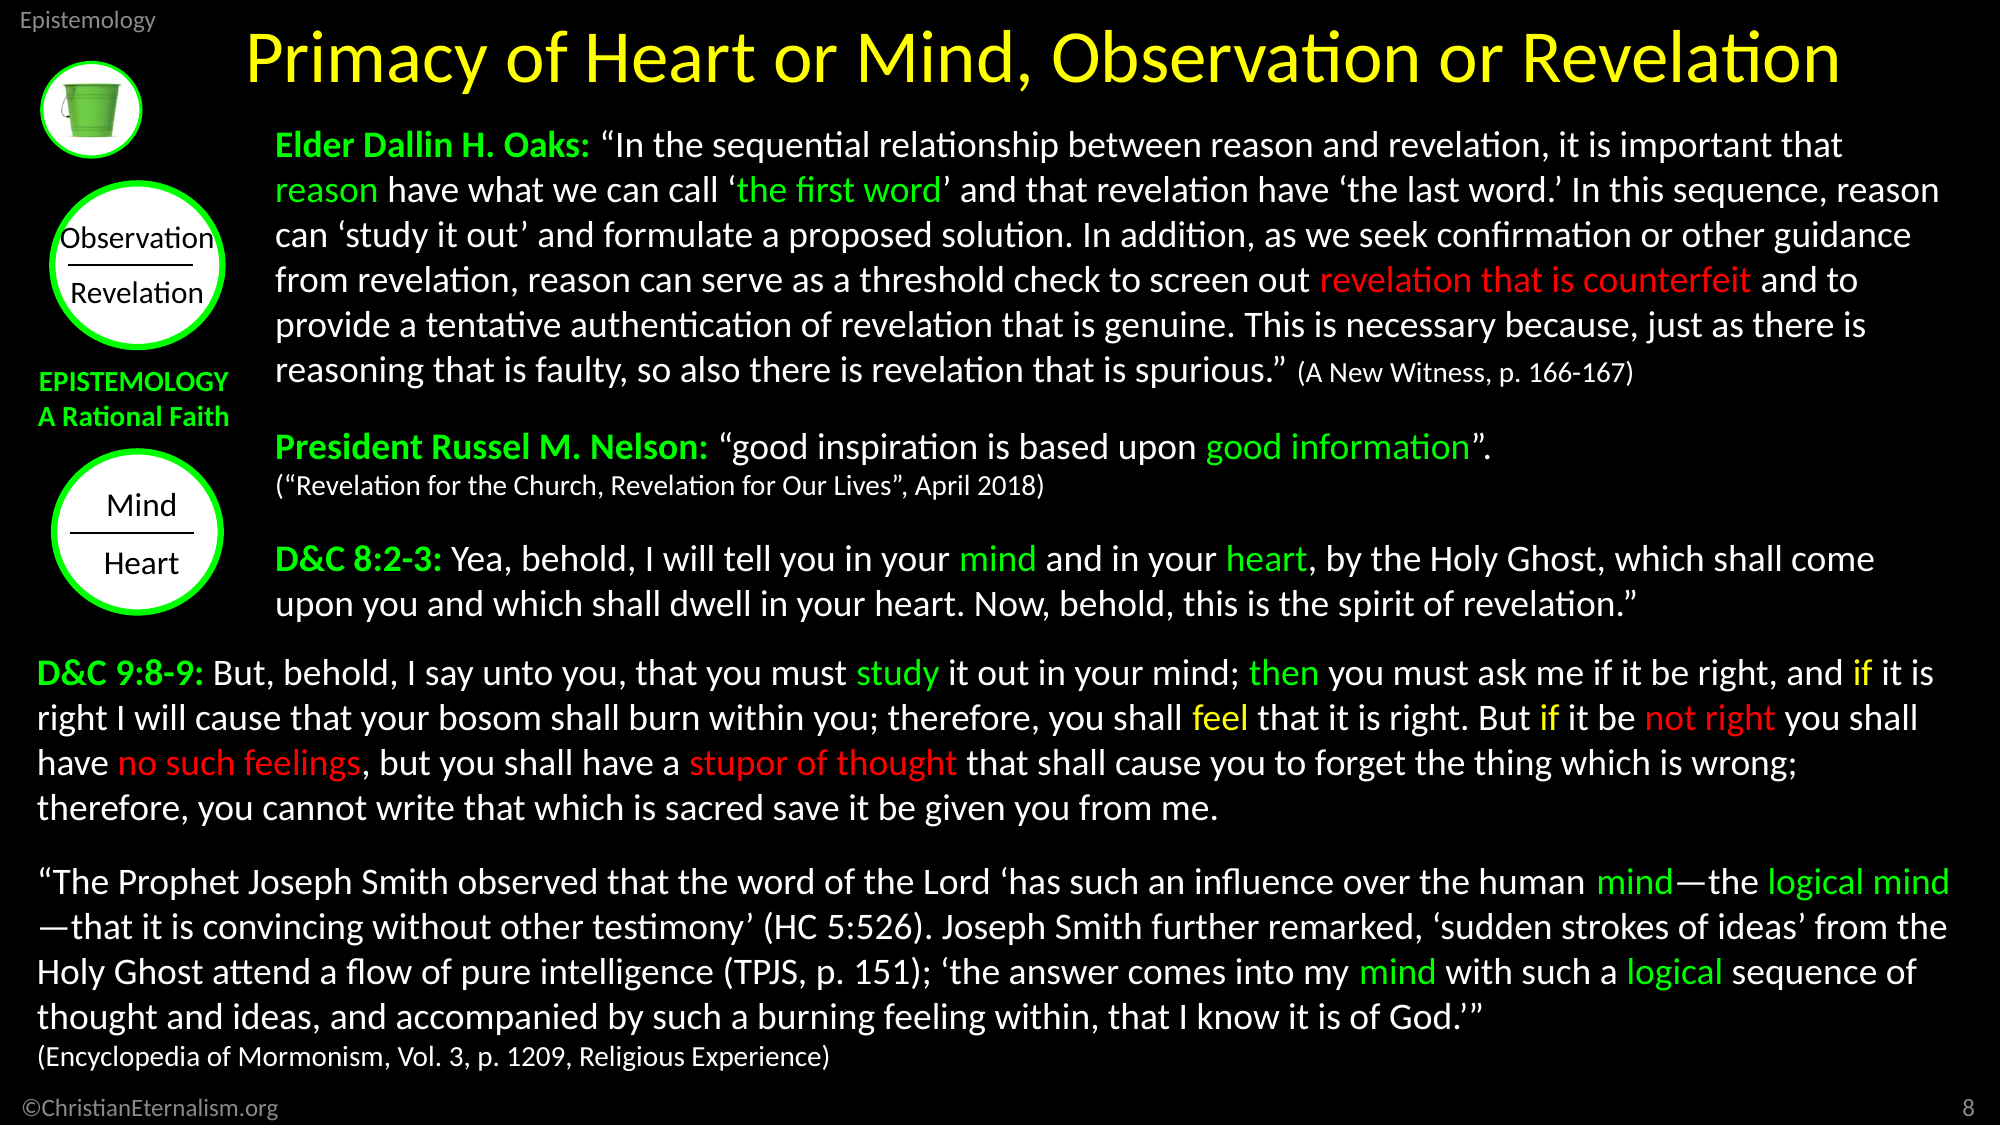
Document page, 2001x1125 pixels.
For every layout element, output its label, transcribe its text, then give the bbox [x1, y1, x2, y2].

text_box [21, 183, 246, 441]
slide_number 8 [1937, 1087, 2000, 1125]
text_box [53, 451, 221, 613]
text_box D&C 9:8-9: But, behold, I say unto you, that you must study it out in your mind; then you must ask me if it be right, and if it is right I will cause that your bosom shall burn within you; therefore, you shall feel that it is right. But if it be not right you shall have no such feelings, but you shall have a stupor of thought that shall cause you to forget the thing which is wrong; therefore, you cannot write that which is sacred save it be given you from me. [22, 640, 1971, 836]
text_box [41, 62, 142, 158]
footer ©ChristianEternalism.org [0, 1087, 300, 1125]
text_box “The Prophet Joseph Smith observed that the word of the Lord ‘has such an influence over the human mind—the logical mind—that it is convincing without other testimony’ (HC 5:526). Joseph Smith further remarked, ‘sudden strokes of ideas’ from the Holy Ghost attend a flow of pure intelligence (TPJS, p. 151); ‘the answer comes into my mind with such a logical sequence of thought and ideas, and accompanied by such a burning feeling within, that I know it is of God.’” (Encyclopedia of Mormonism, Vol. 3, p. 1209, Religious Experience) [22, 849, 1971, 1080]
text_box Elder Dallin H. Oaks: “In the sequential relationship between reason and revelation, it is important that reason have what we can call ‘the first word’ and that revelation have ‘the last word.’ In this sequence, reason can ‘study it out’ and formulate a proposed solution. In addition, as we seek confirmation or other guidance from revelation, reason can serve as a threshold check to screen out revelation that is counterfeit and to provide a tentative authentication of revelation that is genuine. This is necessary because, just as there is reasoning that is faulty, so also there is revelation that is spurious.” (A New Witness, p. 166-167) [260, 112, 1959, 397]
text_box D&C 8:2-3: Yea, behold, I will tell you in your mind and in your heart, by the Holy Ghost, which shall come upon you and which shall dwell in your heart. Now, behold, this is the spirit of revelation.” [260, 526, 1971, 632]
text_box President Russel M. Nelson: “good inspiration is based upon good information”. (“Revelation for the Church, Revelation for Our Lives”, April 2018) [260, 414, 1826, 509]
text_box Primacy of Heart or Mind, Observation or Revelation [88, 0, 2000, 105]
